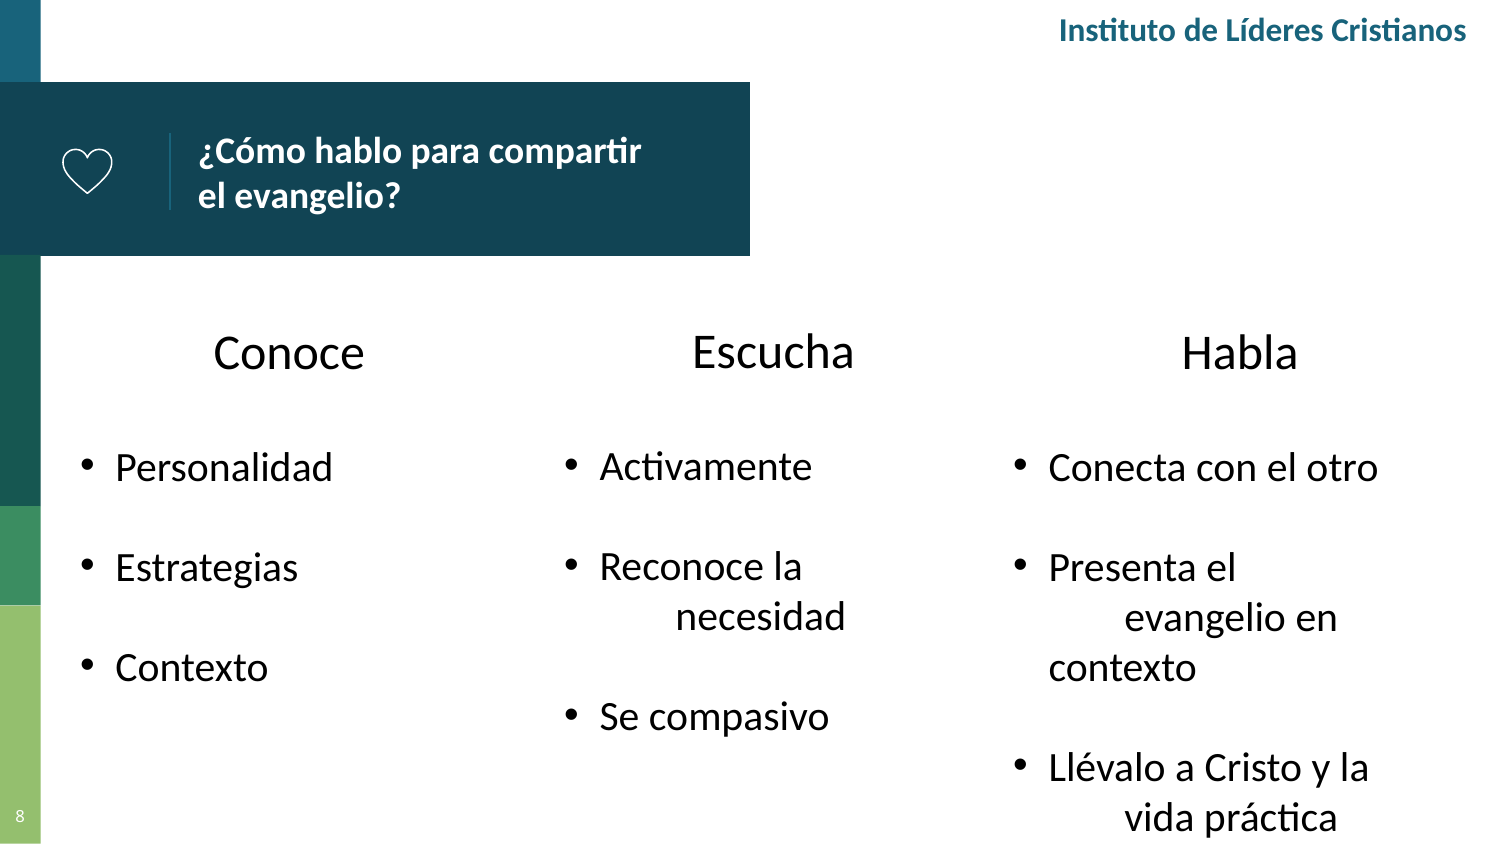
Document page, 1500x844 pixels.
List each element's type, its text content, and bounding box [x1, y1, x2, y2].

slide_number 8 [0, 790, 49, 844]
text_box Conoce Personalidad Estrategias Contexto [64, 304, 514, 800]
text_box Habla Conecta con el otro Presenta el evangelio en contexto Llévalo a Cristo y la vida práctica [998, 304, 1483, 800]
title ¿Cómo hablo para compartir el evangelio? [183, 87, 816, 256]
text_box Escucha Activamente Reconoce la necesidad Se compasivo [549, 303, 999, 800]
text_box Instituto de Líderes Cristianos [927, 8, 1483, 100]
